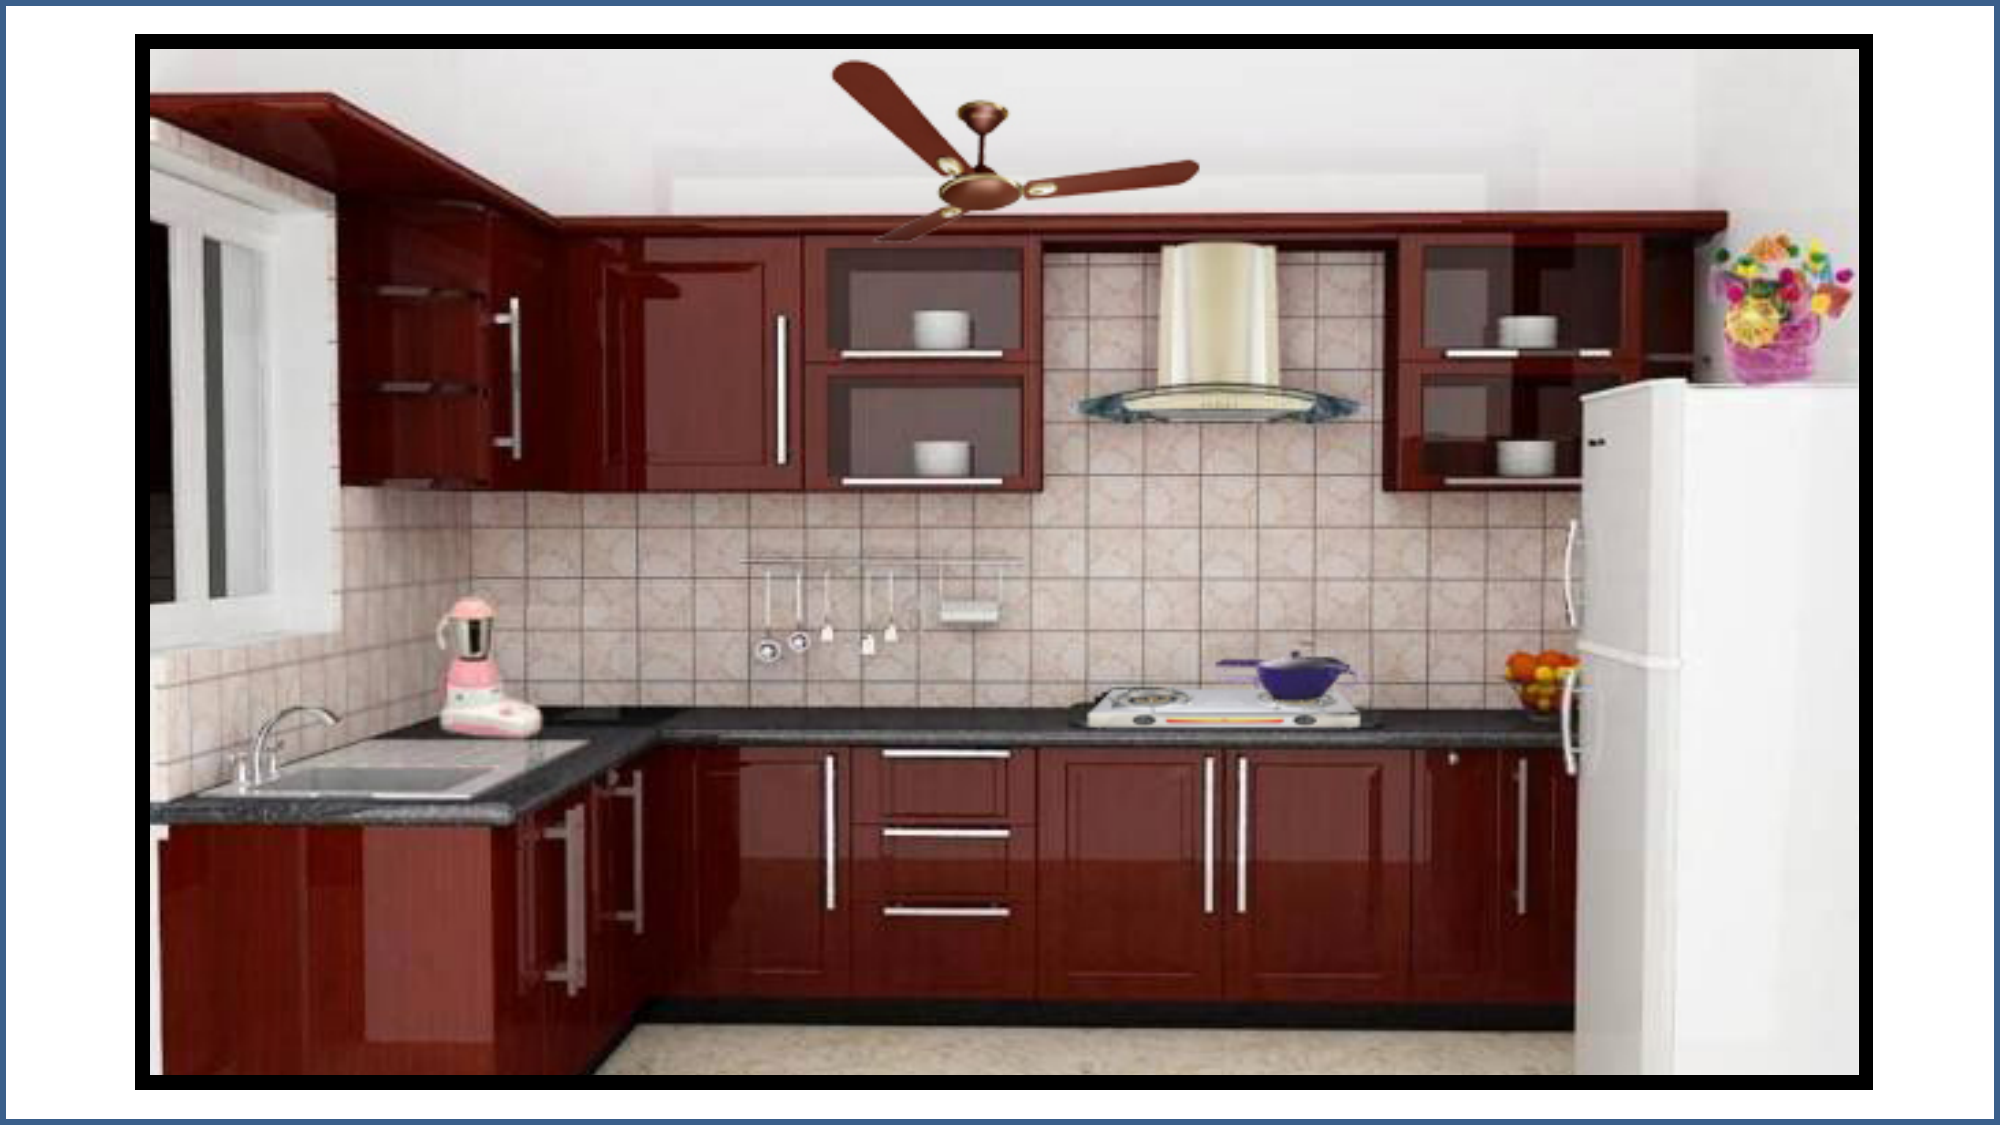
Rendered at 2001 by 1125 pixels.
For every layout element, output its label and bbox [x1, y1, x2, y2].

picture [149, 48, 1859, 1076]
text_box [0, 0, 2000, 1125]
